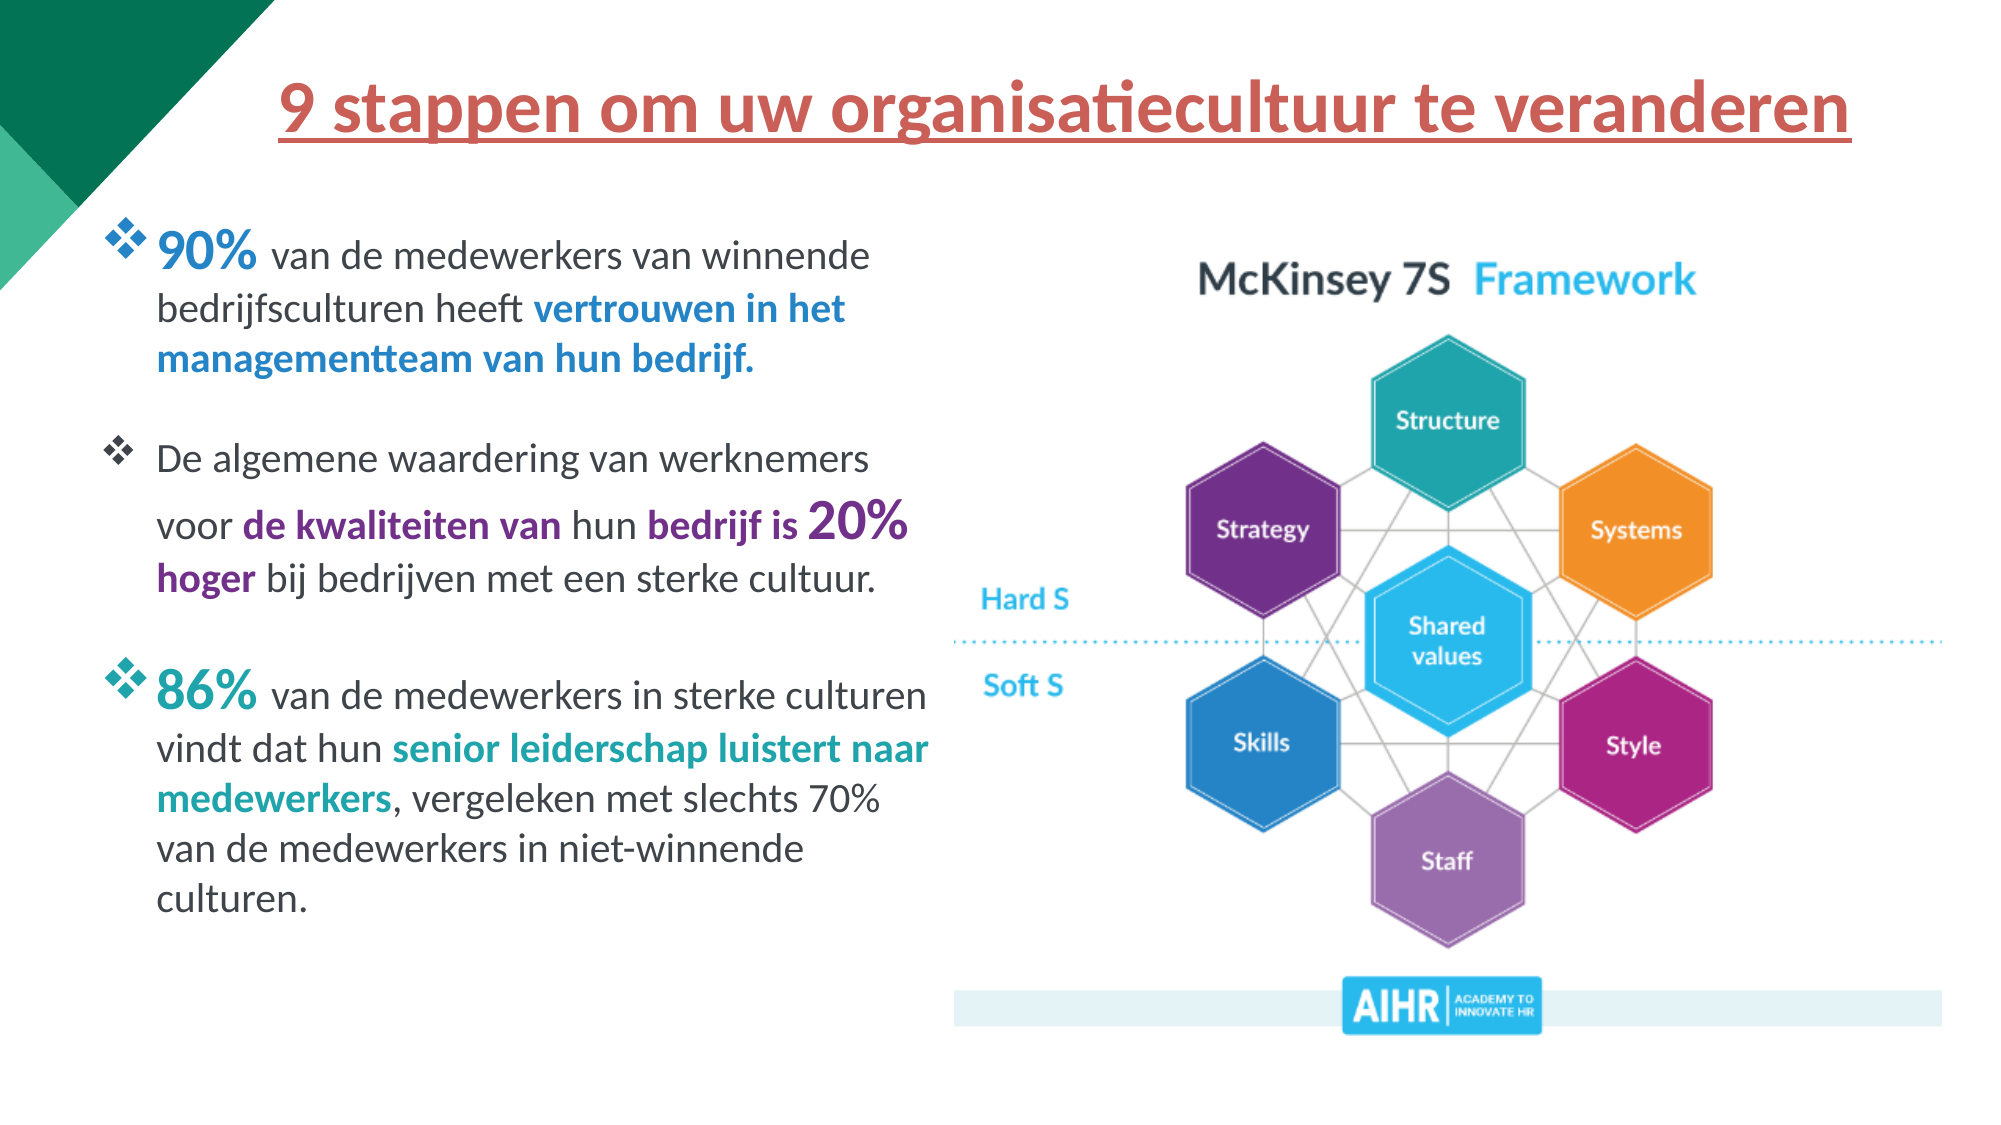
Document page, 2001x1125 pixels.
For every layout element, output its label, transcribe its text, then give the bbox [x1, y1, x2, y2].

text_box 9 stappen om uw organisatiecultuur te veranderen [263, 50, 1880, 201]
text_box 90% van de medewerkers van winnende bedrijfsculturen heeft vertrouwen in het managementteam van hun bedrijf. De algemene waardering van werknemers voor de kwaliteiten van hun bedrijf is 20% hoger bij bedrijven met een sterke cultuur. 86% van de medewerkers in sterke culturen vindt dat hun senior leiderschap luistert naar medewerkers, vergeleken met slechts 70% van de medewerkers in niet-winnende culturen. [85, 203, 954, 979]
picture [954, 201, 1942, 1050]
